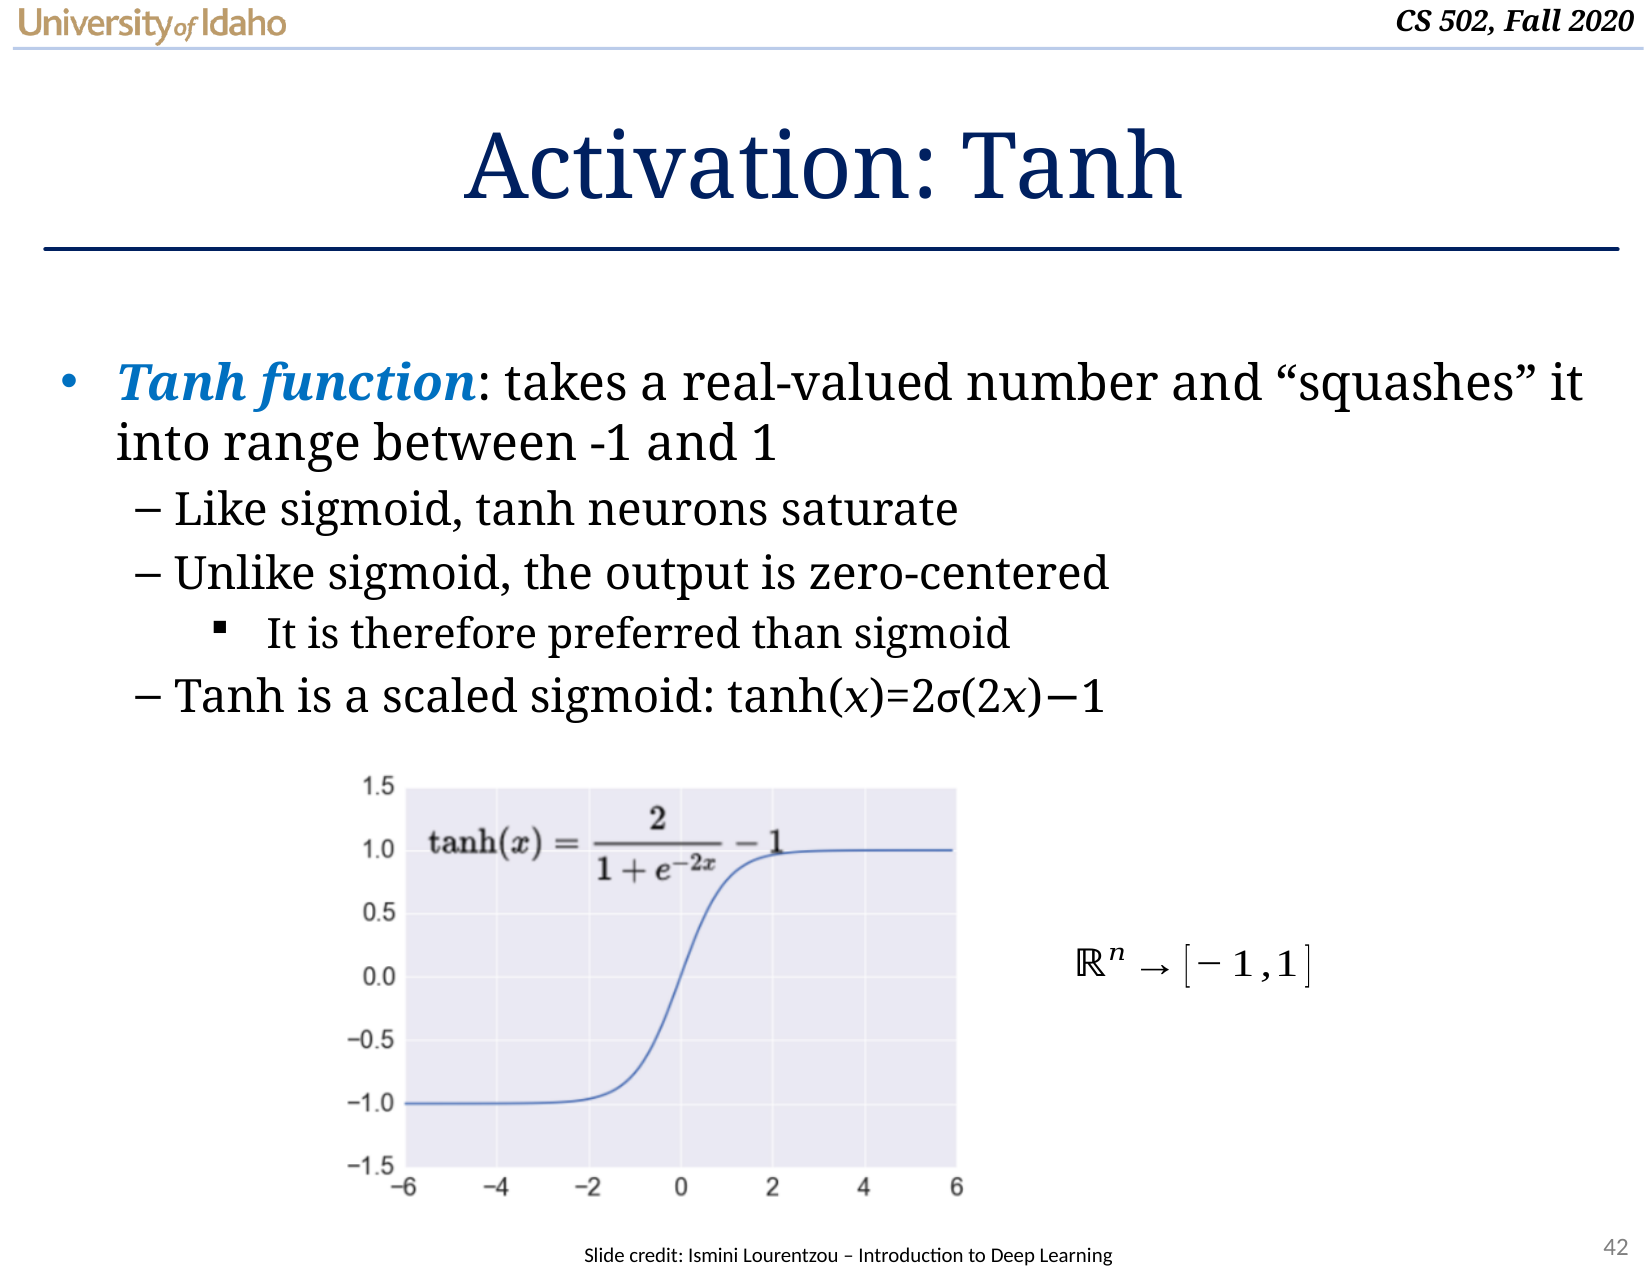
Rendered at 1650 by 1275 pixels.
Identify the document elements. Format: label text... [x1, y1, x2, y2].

title Activation: Tanh [0, 75, 1650, 248]
picture [345, 767, 967, 1206]
text_box Slide credit: Ismini Lourentzou – Introduction to Deep Learning [281, 1234, 1416, 1275]
picture [19, 8, 286, 46]
list Tanh function: takes a real-valued number and “squashes” it into range between -1 and 1 Like sigmoid, tanh neurons saturate Unlike sigmoid, the output is zero-centered It is therefore preferred than sigmoid Tanh is a scaled sigmoid: tanh⁡(𝑥)=2σ(2𝑥)−1 [45, 342, 1618, 1224]
